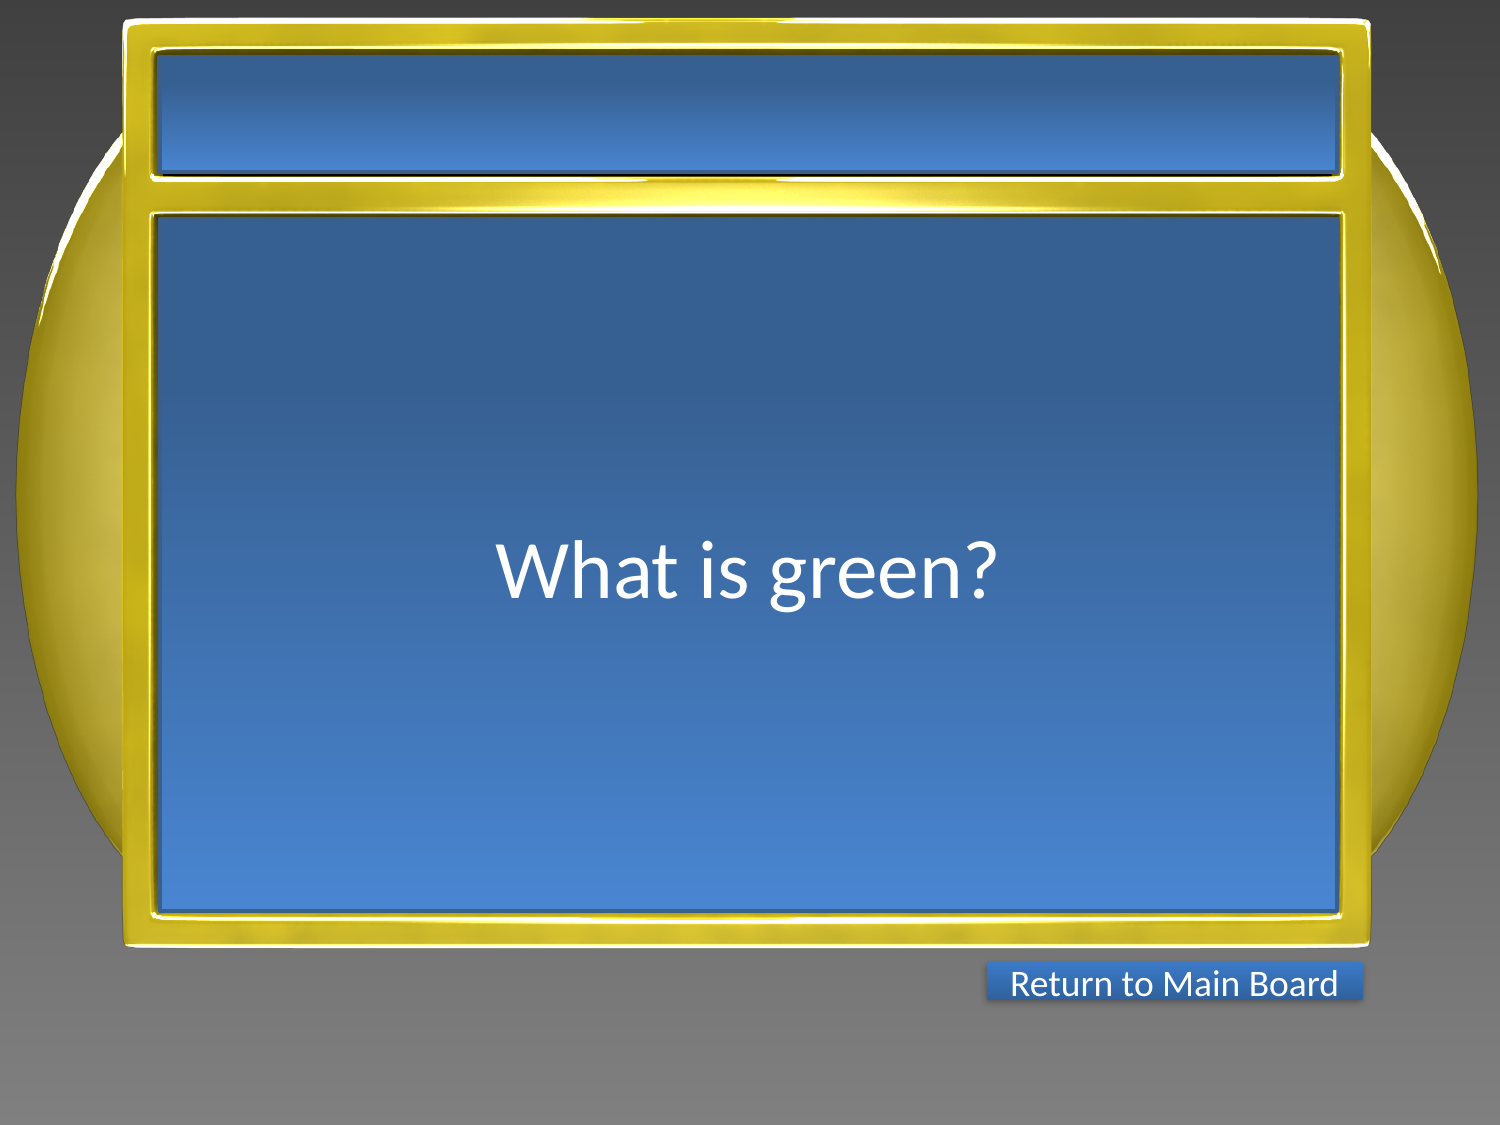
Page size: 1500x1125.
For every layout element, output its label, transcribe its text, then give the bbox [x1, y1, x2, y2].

picture [0, 0, 1499, 1050]
text_box Return to Main Board [987, 962, 1363, 1000]
text_box What is green? [158, 217, 1339, 913]
text_box [157, 55, 1339, 174]
